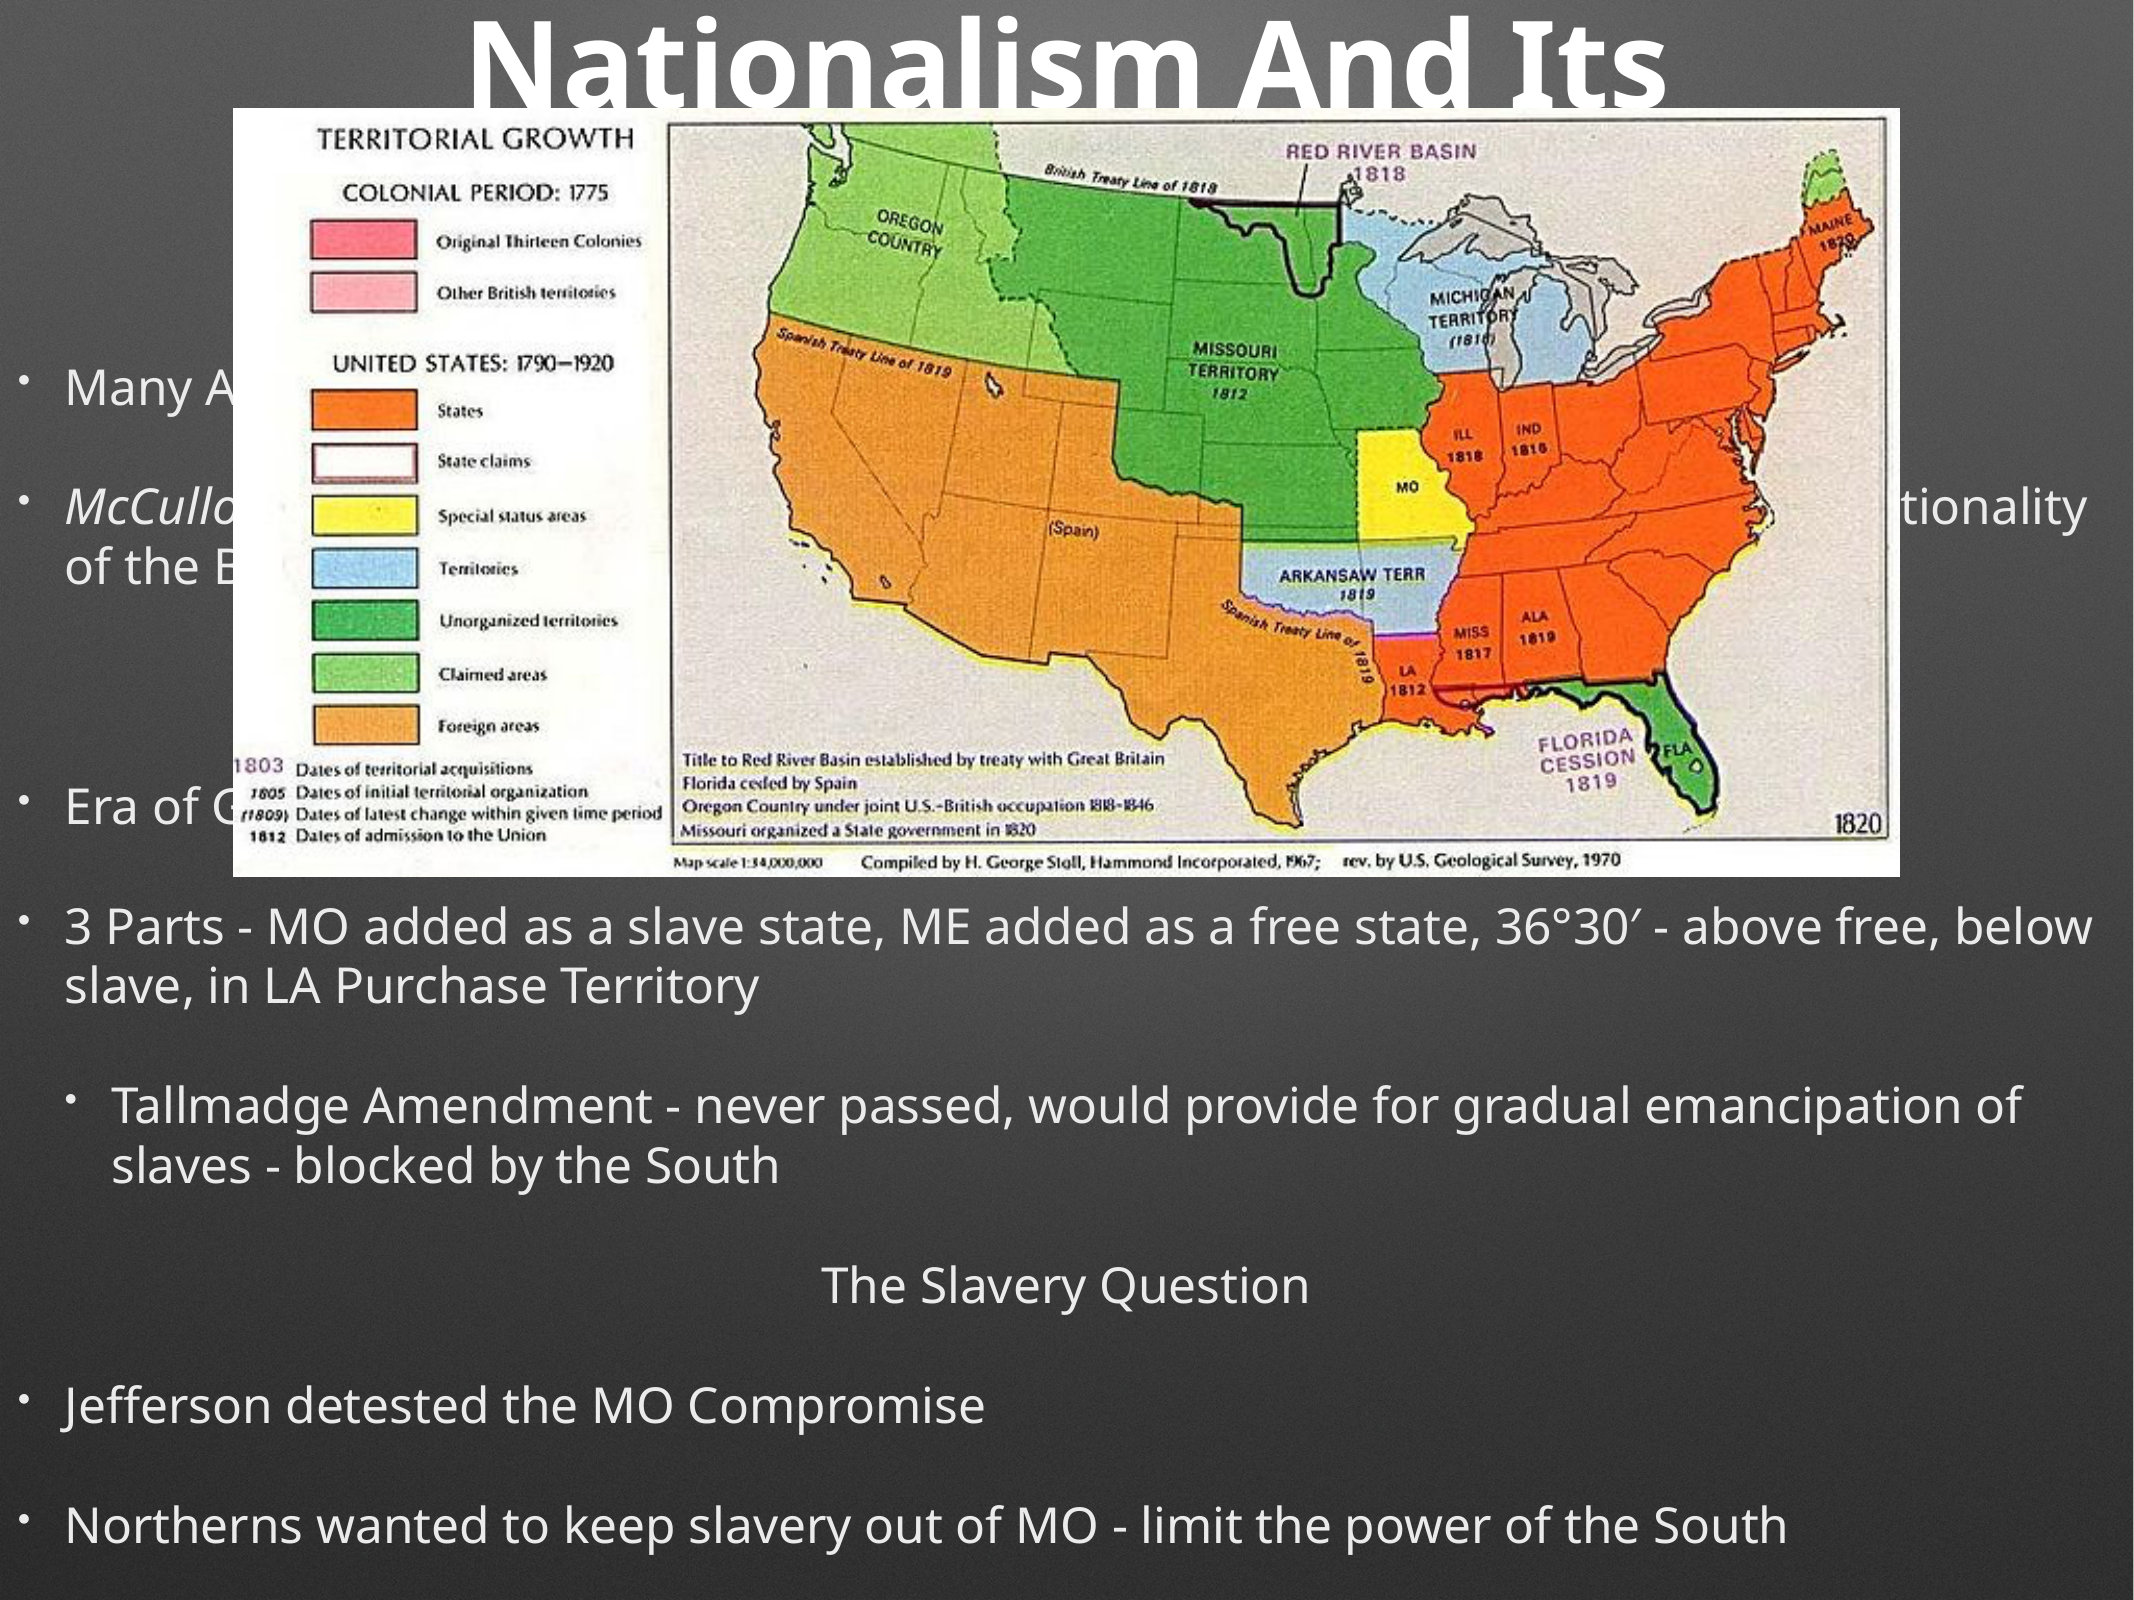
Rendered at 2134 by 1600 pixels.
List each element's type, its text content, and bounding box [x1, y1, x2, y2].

picture [0, 0, 2134, 1600]
picture [233, 107, 1901, 878]
list The Politics of the Panic Many Americans began to distrust banks, particularly the BUS McCulloch v. Maryland (1819) - Supreme Court case that established the constitutionality of the BUS; established federal supremacy over states The Missouri Compromise (See video in description) Era of Good Feelings - term for Monroe’s presidency - 1 political party 3 Parts - MO added as a slave state, ME added as a free state, 36°30′ - above free, below slave, in LA Purchase Territory Tallmadge Amendment - never passed, would provide for gradual emancipation of slaves - blocked by the South The Slavery Question Jefferson detested the MO Compromise Northerns wanted to keep slavery out of MO - limit the power of the South [9, 208, 2125, 1581]
title Nationalism And Its Discontents [124, 0, 2009, 208]
